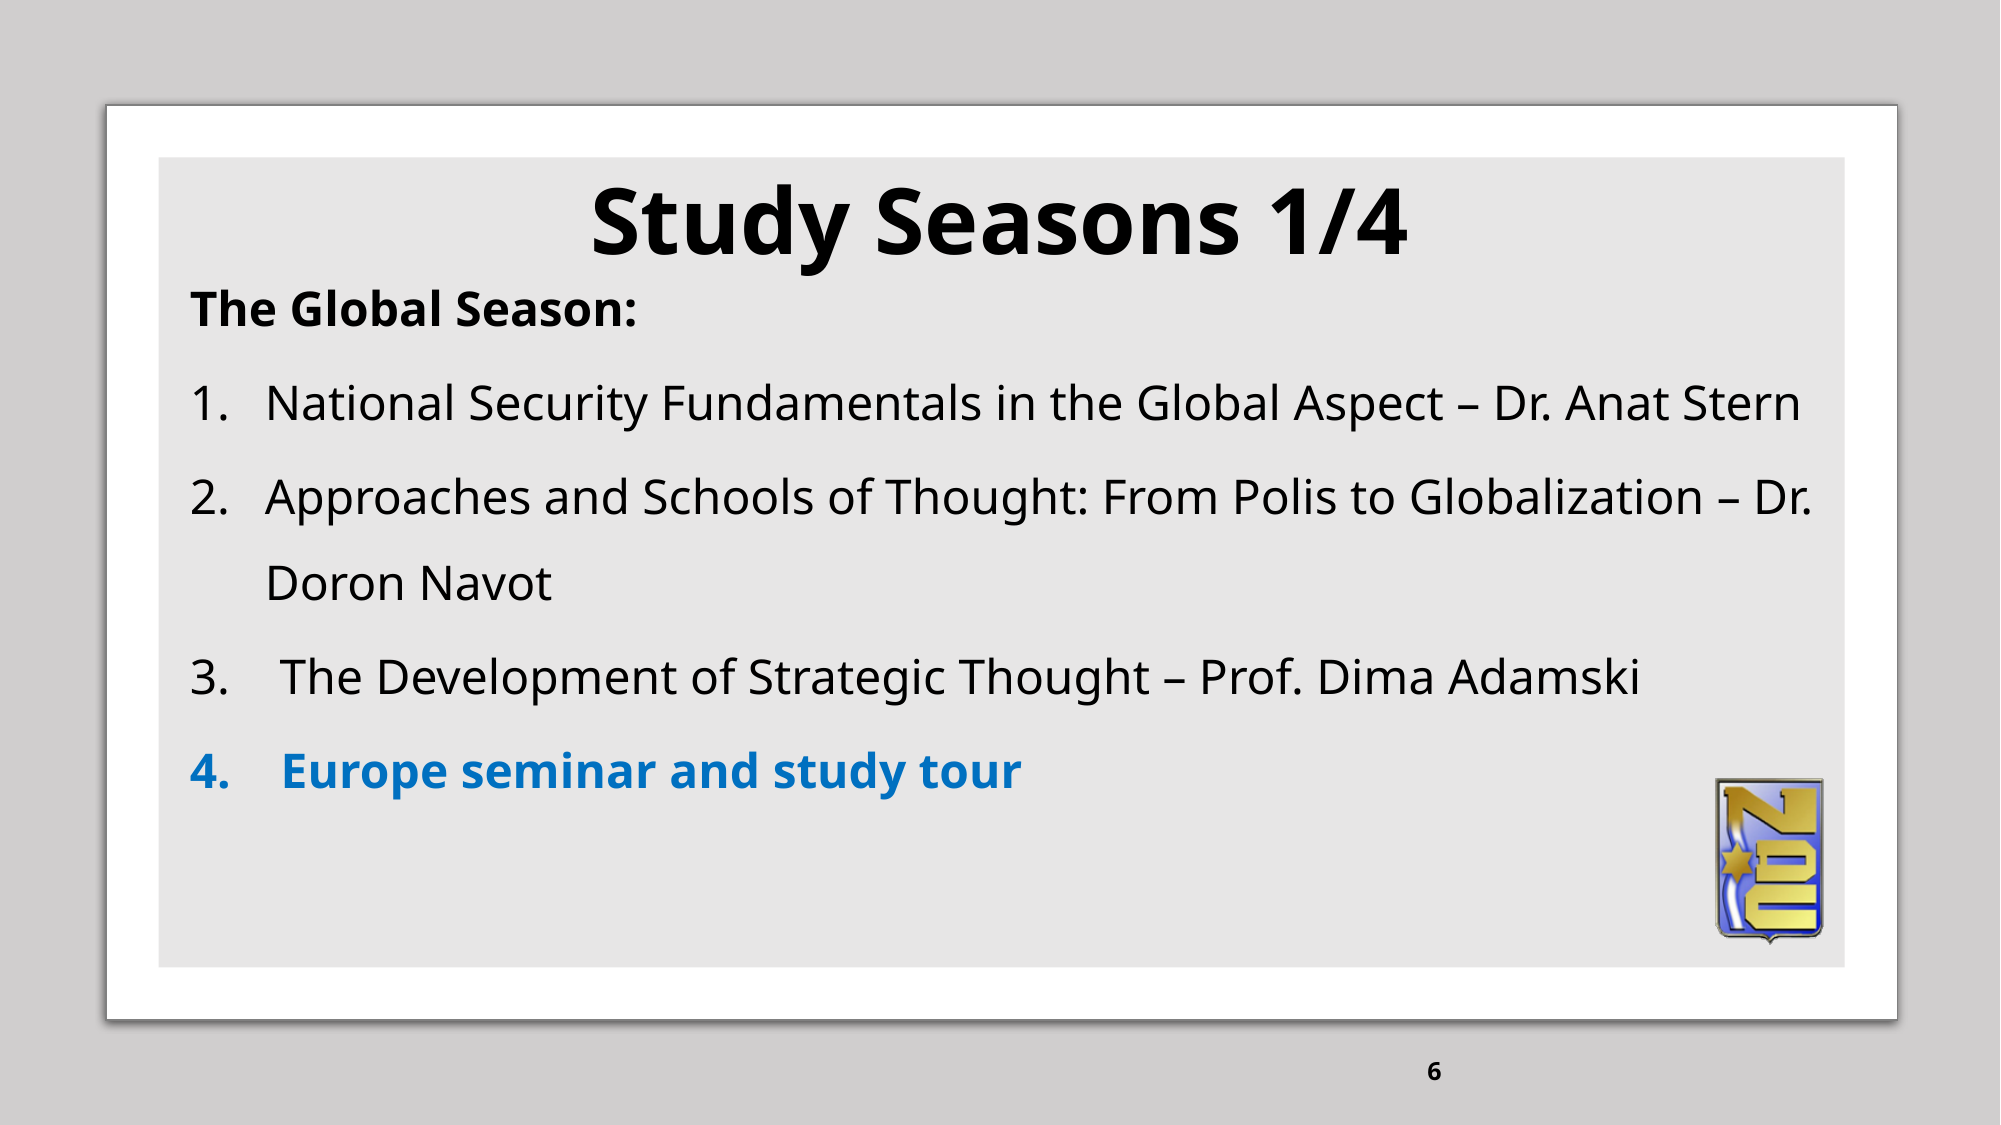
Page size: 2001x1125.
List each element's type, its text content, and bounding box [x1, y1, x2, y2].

text_box The Global Season: National Security Fundamentals in the Global Aspect – Dr. Anat Stern Approaches and Schools of Thought: From Polis to Globalization – Dr. Doron Navot 3. The Development of Strategic Thought – Prof. Dima Adamski 4. Europe seminar and study tour [174, 277, 1863, 935]
text_box [105, 104, 1898, 1021]
title Study Seasons 1/4 [209, 134, 1791, 277]
slide_number 6 [1412, 1042, 1863, 1103]
text_box [158, 156, 1846, 968]
picture [1713, 775, 1826, 946]
text_box [0, 0, 2000, 1125]
